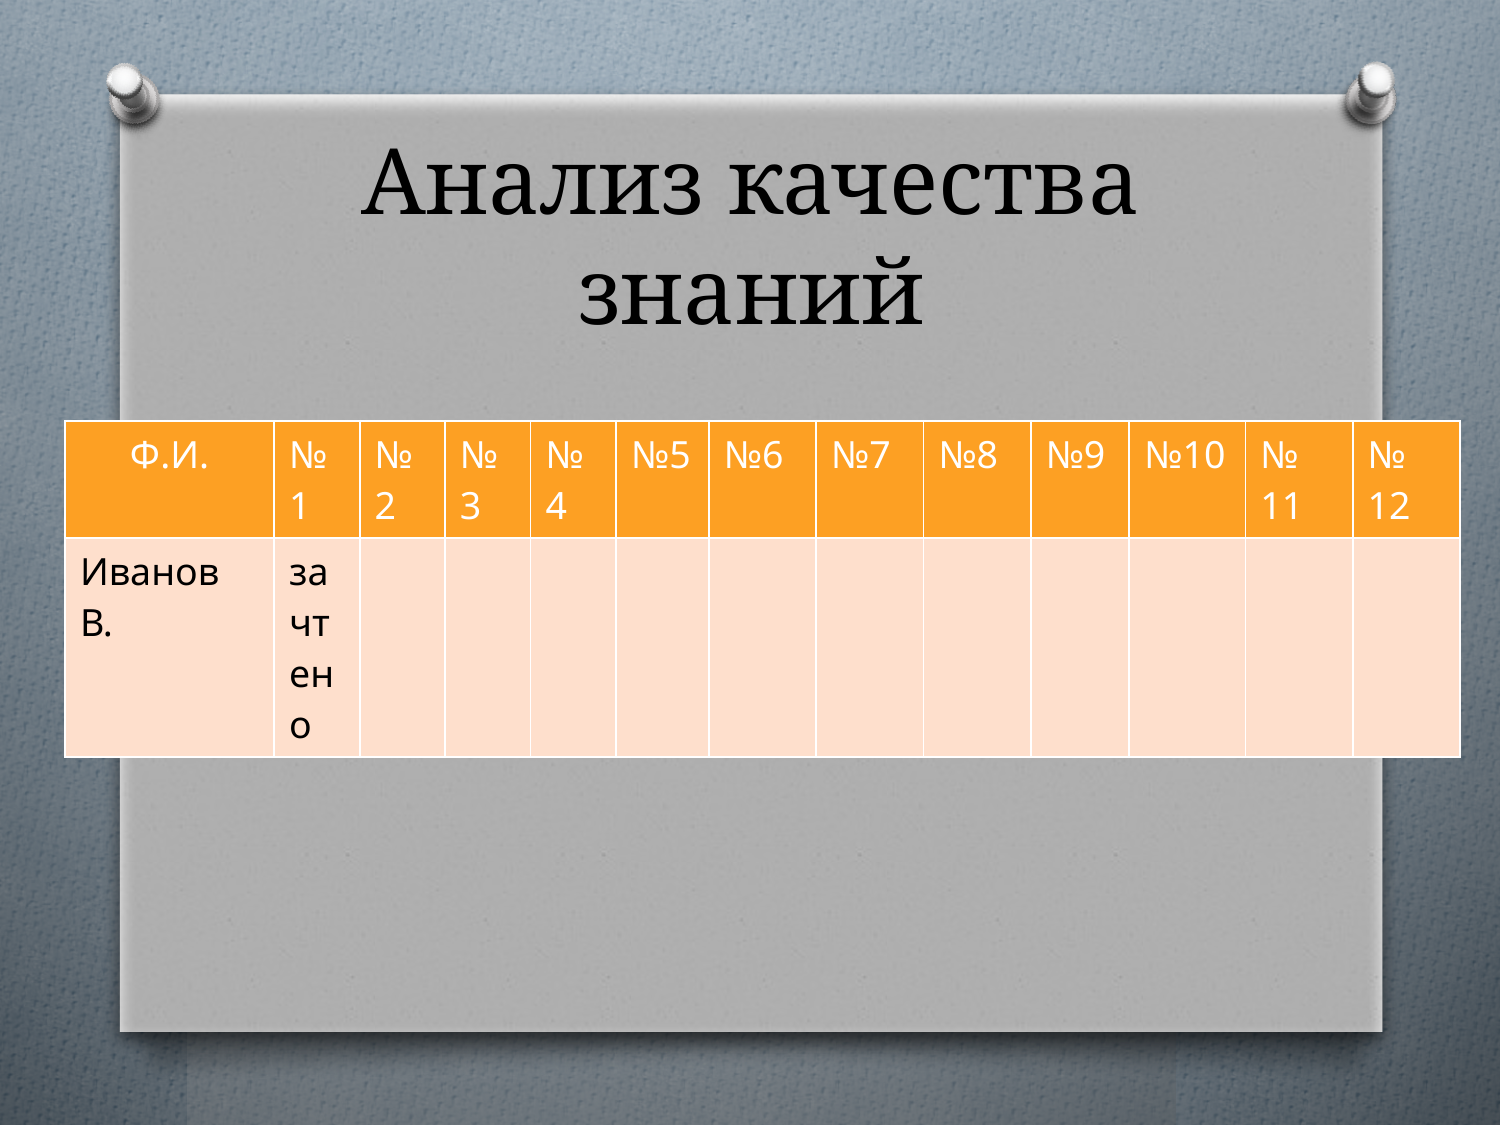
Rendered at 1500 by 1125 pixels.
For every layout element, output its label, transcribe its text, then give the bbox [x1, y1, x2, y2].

table_header Ф.И. [66, 422, 273, 537]
picture [1317, 35, 1439, 156]
table_header №3 [446, 422, 530, 537]
table_cell [361, 539, 444, 756]
table_cell [446, 539, 530, 756]
table_header №2 [361, 422, 444, 537]
table_cell [1354, 539, 1459, 756]
table_cell [1130, 539, 1245, 756]
table_header №10 [1130, 422, 1245, 537]
table_header №6 [710, 422, 815, 537]
table_header №1 [275, 422, 359, 537]
table_header № 12 [1354, 422, 1459, 537]
table_cell [617, 539, 708, 756]
table_header №5 [617, 422, 708, 537]
title Анализ качества знаний [179, 134, 1323, 332]
table_cell [1246, 539, 1352, 756]
table_cell Иванов В. [66, 539, 273, 756]
picture [75, 29, 198, 153]
table_header №9 [1032, 422, 1128, 537]
table_cell [817, 539, 923, 756]
table_header №8 [924, 422, 1030, 537]
table_cell [924, 539, 1030, 756]
table_header №4 [531, 422, 615, 537]
table_cell [531, 539, 615, 756]
table_cell зачтено [275, 539, 359, 756]
table_header №7 [817, 422, 923, 537]
table_header № 11 [1246, 422, 1352, 537]
table_cell [1032, 539, 1128, 756]
table_cell [710, 539, 815, 756]
